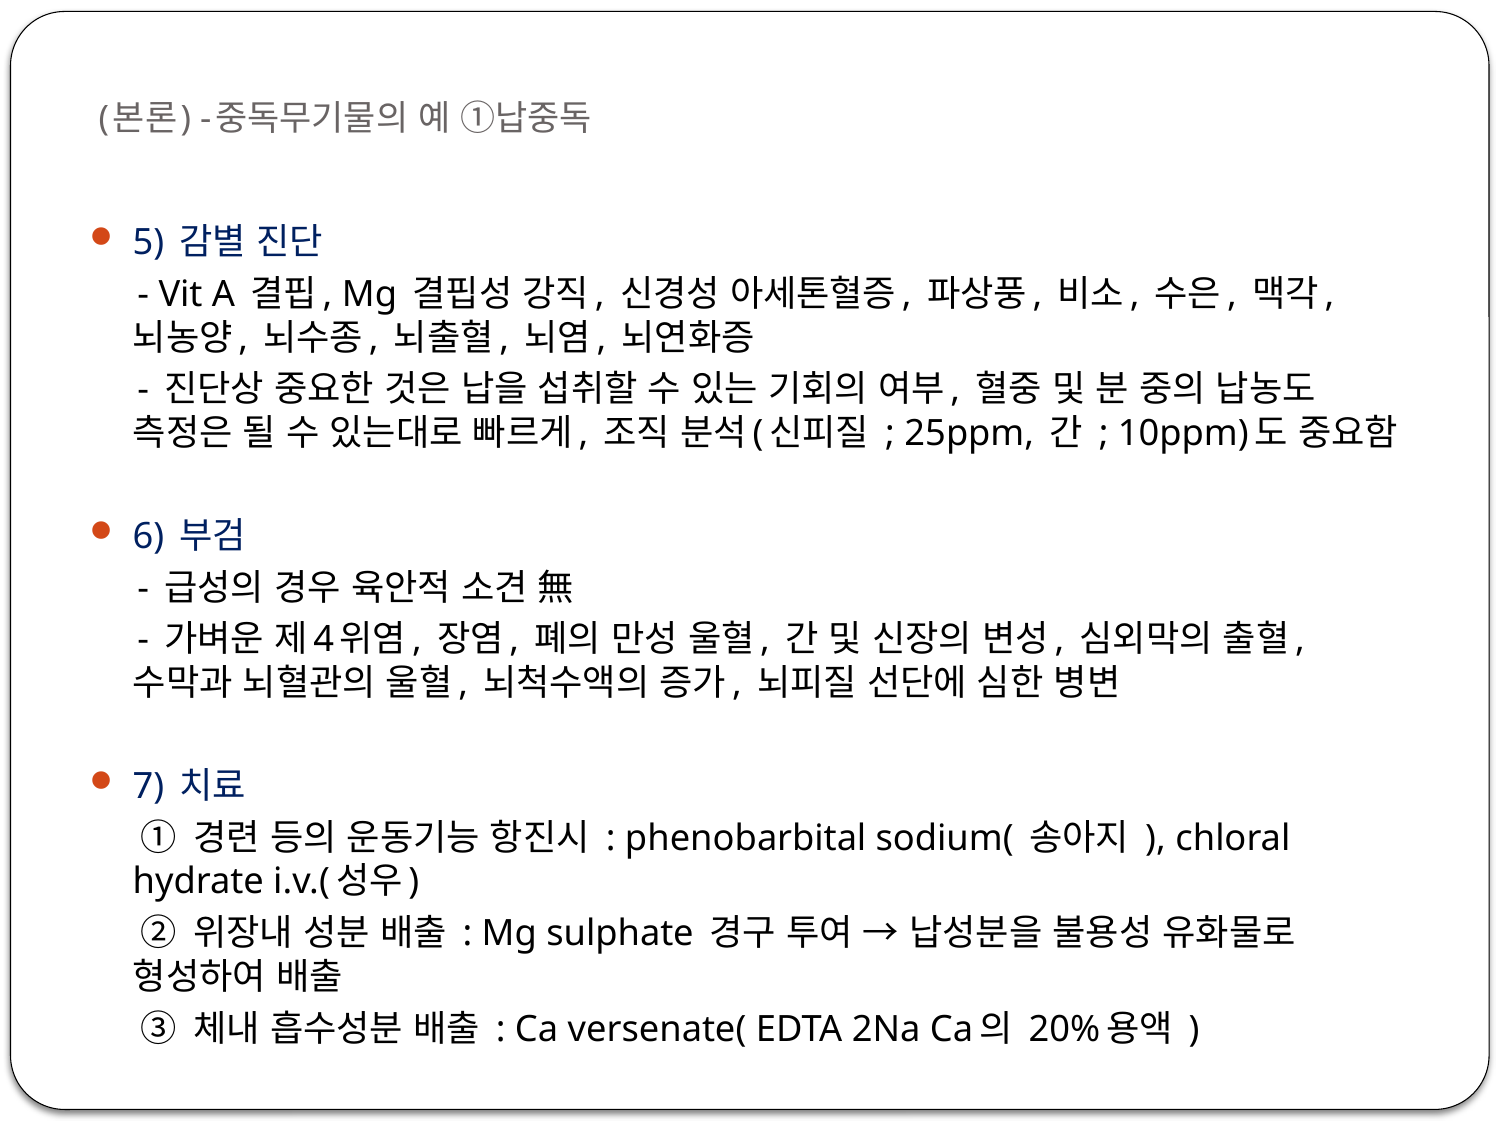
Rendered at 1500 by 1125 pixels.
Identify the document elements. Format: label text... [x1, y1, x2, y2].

title (본론) -중독무기물의 예 ①납중독 [75, 45, 1425, 153]
list 5) 감별 진단 - Vit A 결핍, Mg 결핍성 강직, 신경성 아세톤혈증, 파상풍, 비소, 수은, 맥각, 뇌농양, 뇌수종, 뇌출혈, 뇌염, 뇌연화증 - 진단상 중요한 것은 납을 섭취할 수 있는 기회의 여부, 혈중 및 분 중의 납농도 측정은 될 수 있는대로 빠르게, 조직 분석(신피질 ; 25ppm, 간 ; 10ppm)도 중요함 6) 부검 - 급성의 경우 육안적 소견 無 - 가벼운 제4위염, 장염, 폐의 만성 울혈, 간 및 신장의 변성, 심외막의 출혈, 수막과 뇌혈관의 울혈, 뇌척수액의 증가, 뇌피질 선단에 심한 병변 7) 치료 ① 경련 등의 운동기능 항진시 : phenobarbital sodium( 송아지 ), chloral hydrate i.v.(성우) ② 위장내 성분 배출 : Mg sulphate 경구 투여 → 납성분을 불용성 유화물로 형성하여 배출 ③ 체내 흡수성분 배출 : Ca versenate( EDTA 2Na Ca의 20%용액 ) [75, 210, 1425, 1079]
